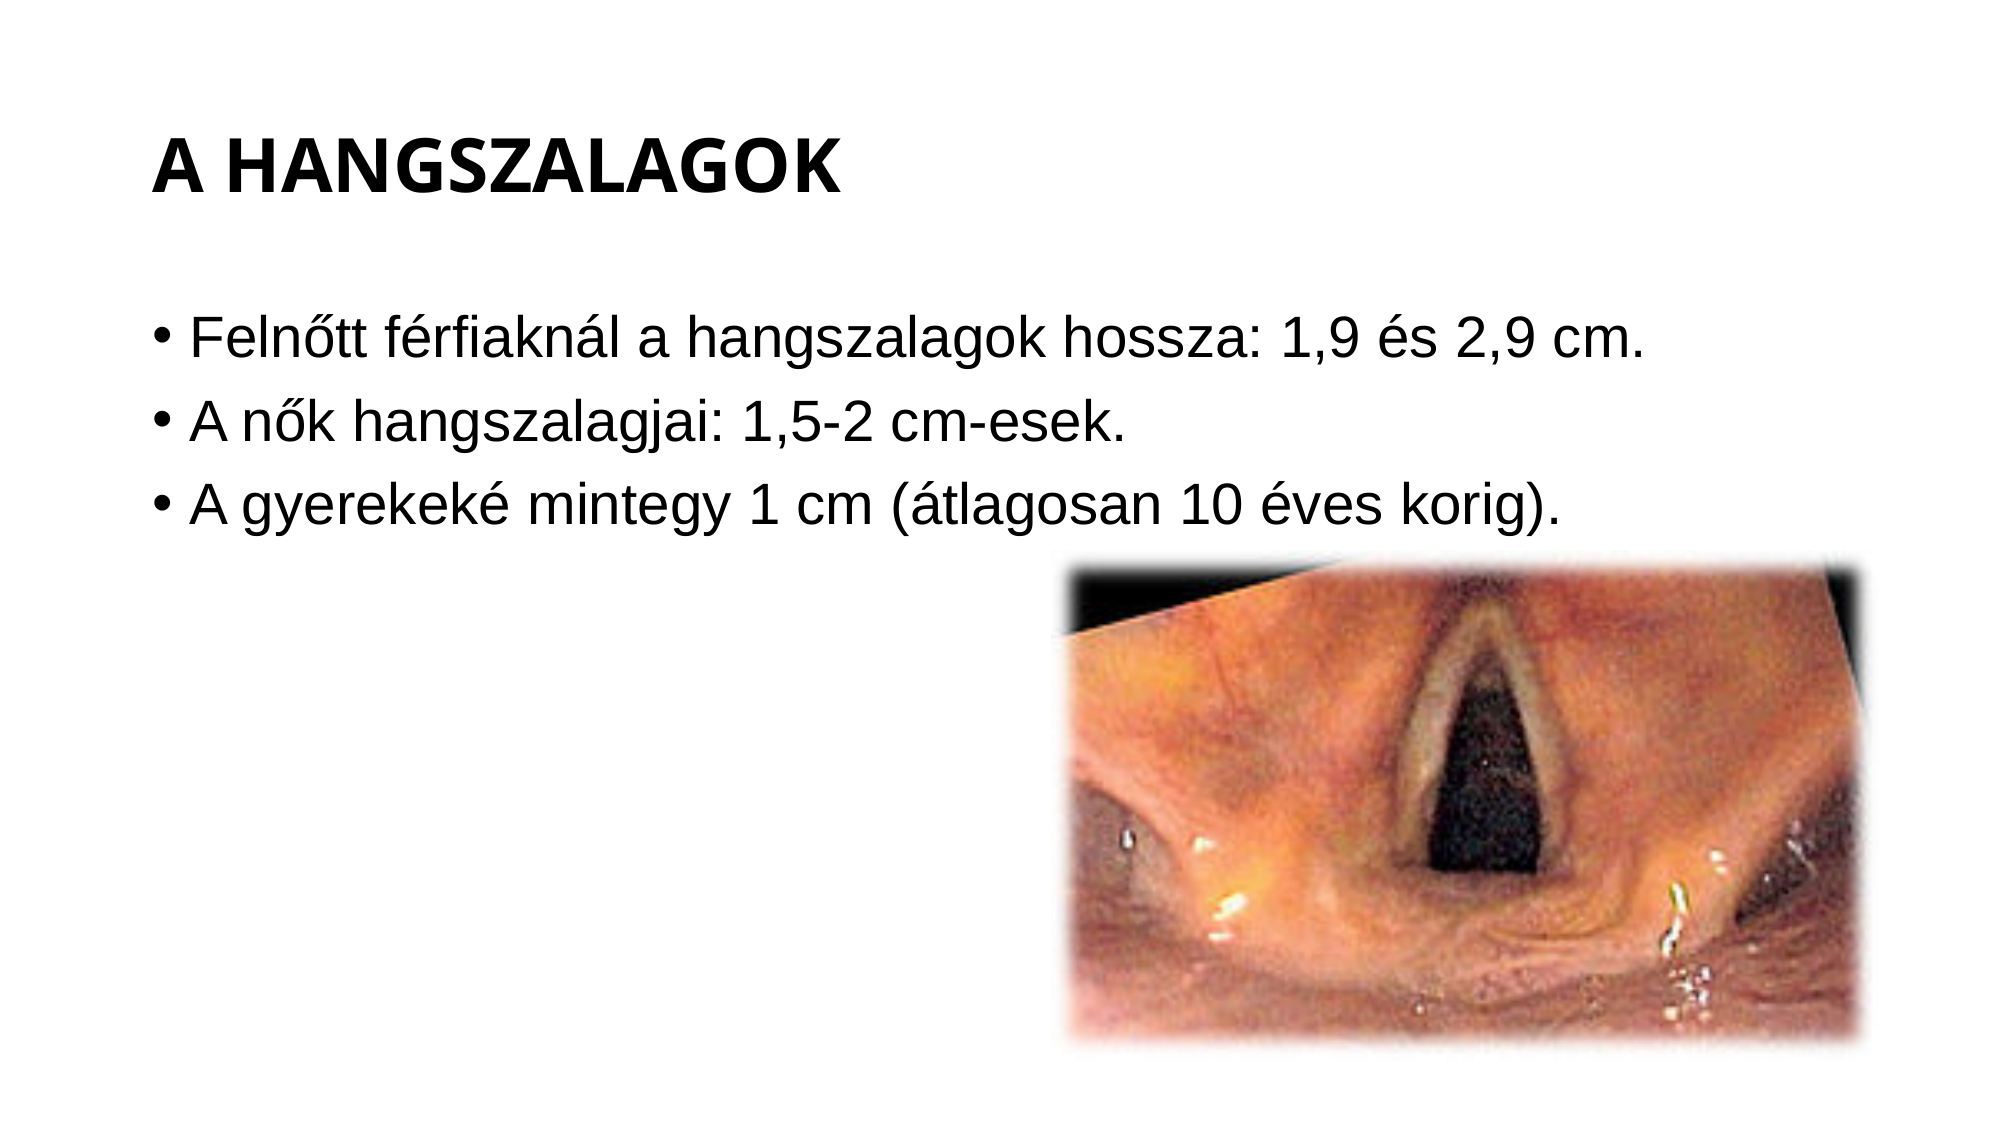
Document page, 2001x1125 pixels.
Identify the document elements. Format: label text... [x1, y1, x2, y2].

list Felnőtt férfiaknál a hangszalagok hossza: 1,9 és 2,9 cm. A nők hangszalagjai: 1,5-2 cm-esek. A gyerekeké mintegy 1 cm (átlagosan 10 éves korig). [137, 299, 1863, 1014]
picture [1051, 550, 1879, 1061]
title A HANGSZALAGOK [137, 59, 1863, 278]
